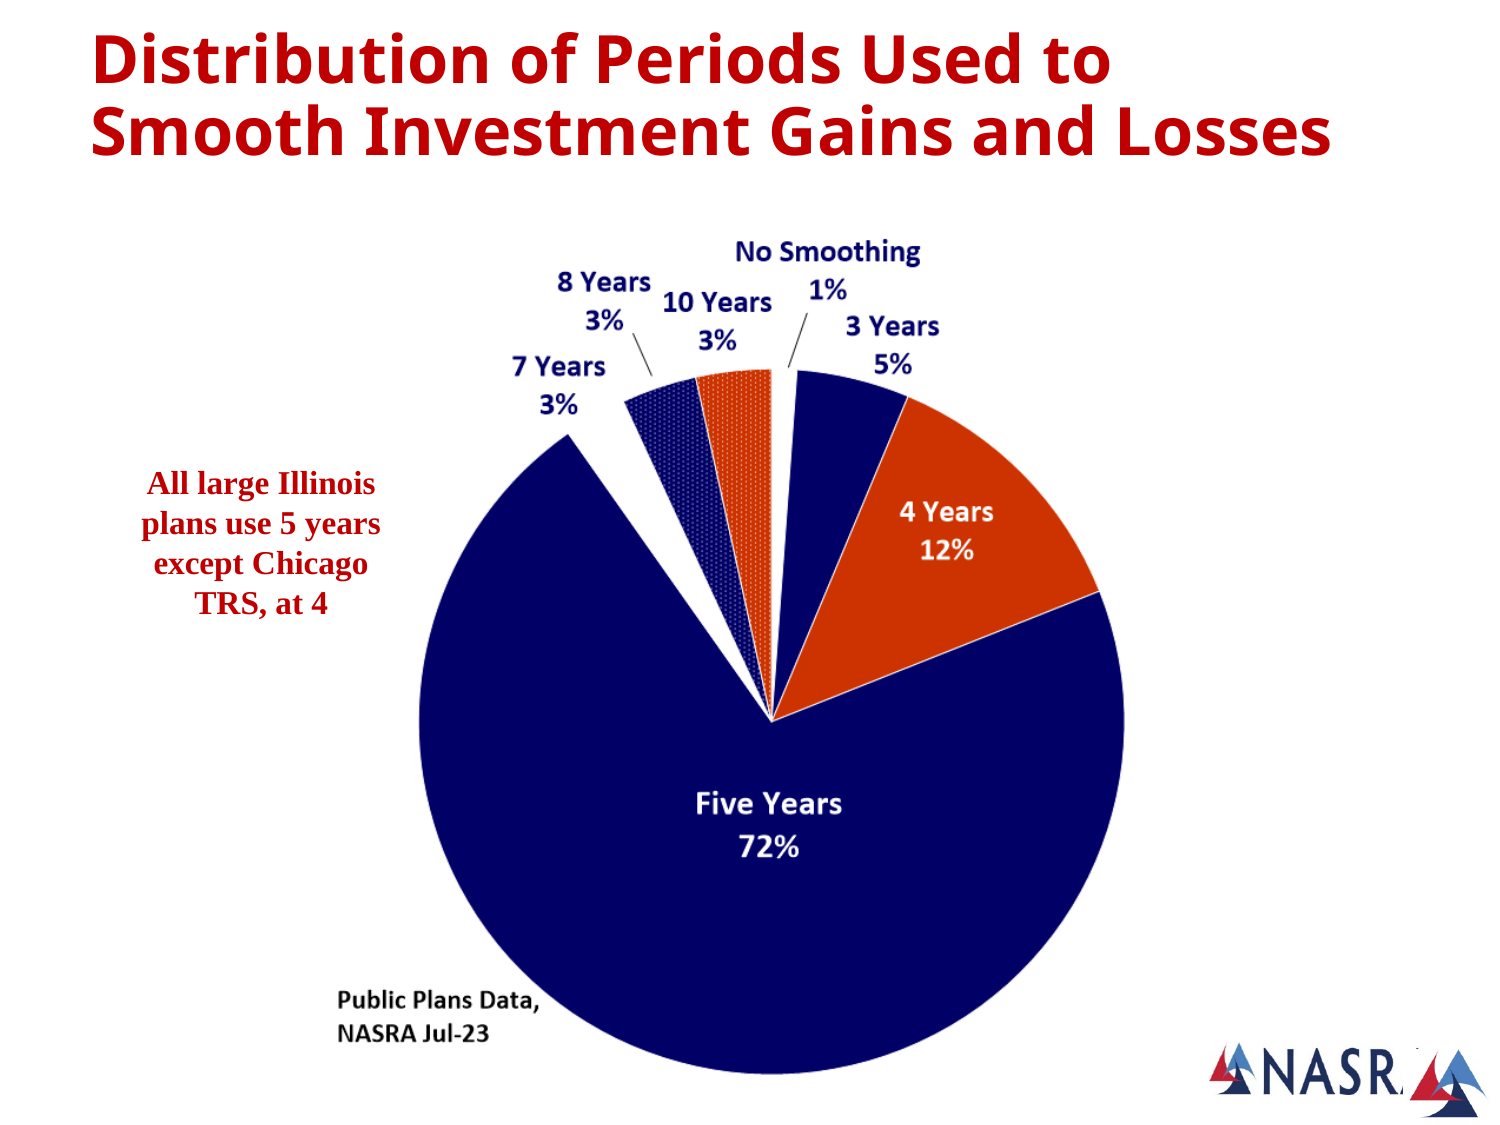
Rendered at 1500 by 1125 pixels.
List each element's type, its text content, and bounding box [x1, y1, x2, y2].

text_box All large Illinois plans use 5 years except Chicago TRS, at 4 [126, 453, 332, 669]
picture [1209, 1042, 1500, 1125]
title Distribution of Periods Used to Smooth Investment Gains and Losses [74, 44, 1426, 151]
picture [337, 232, 1126, 1076]
